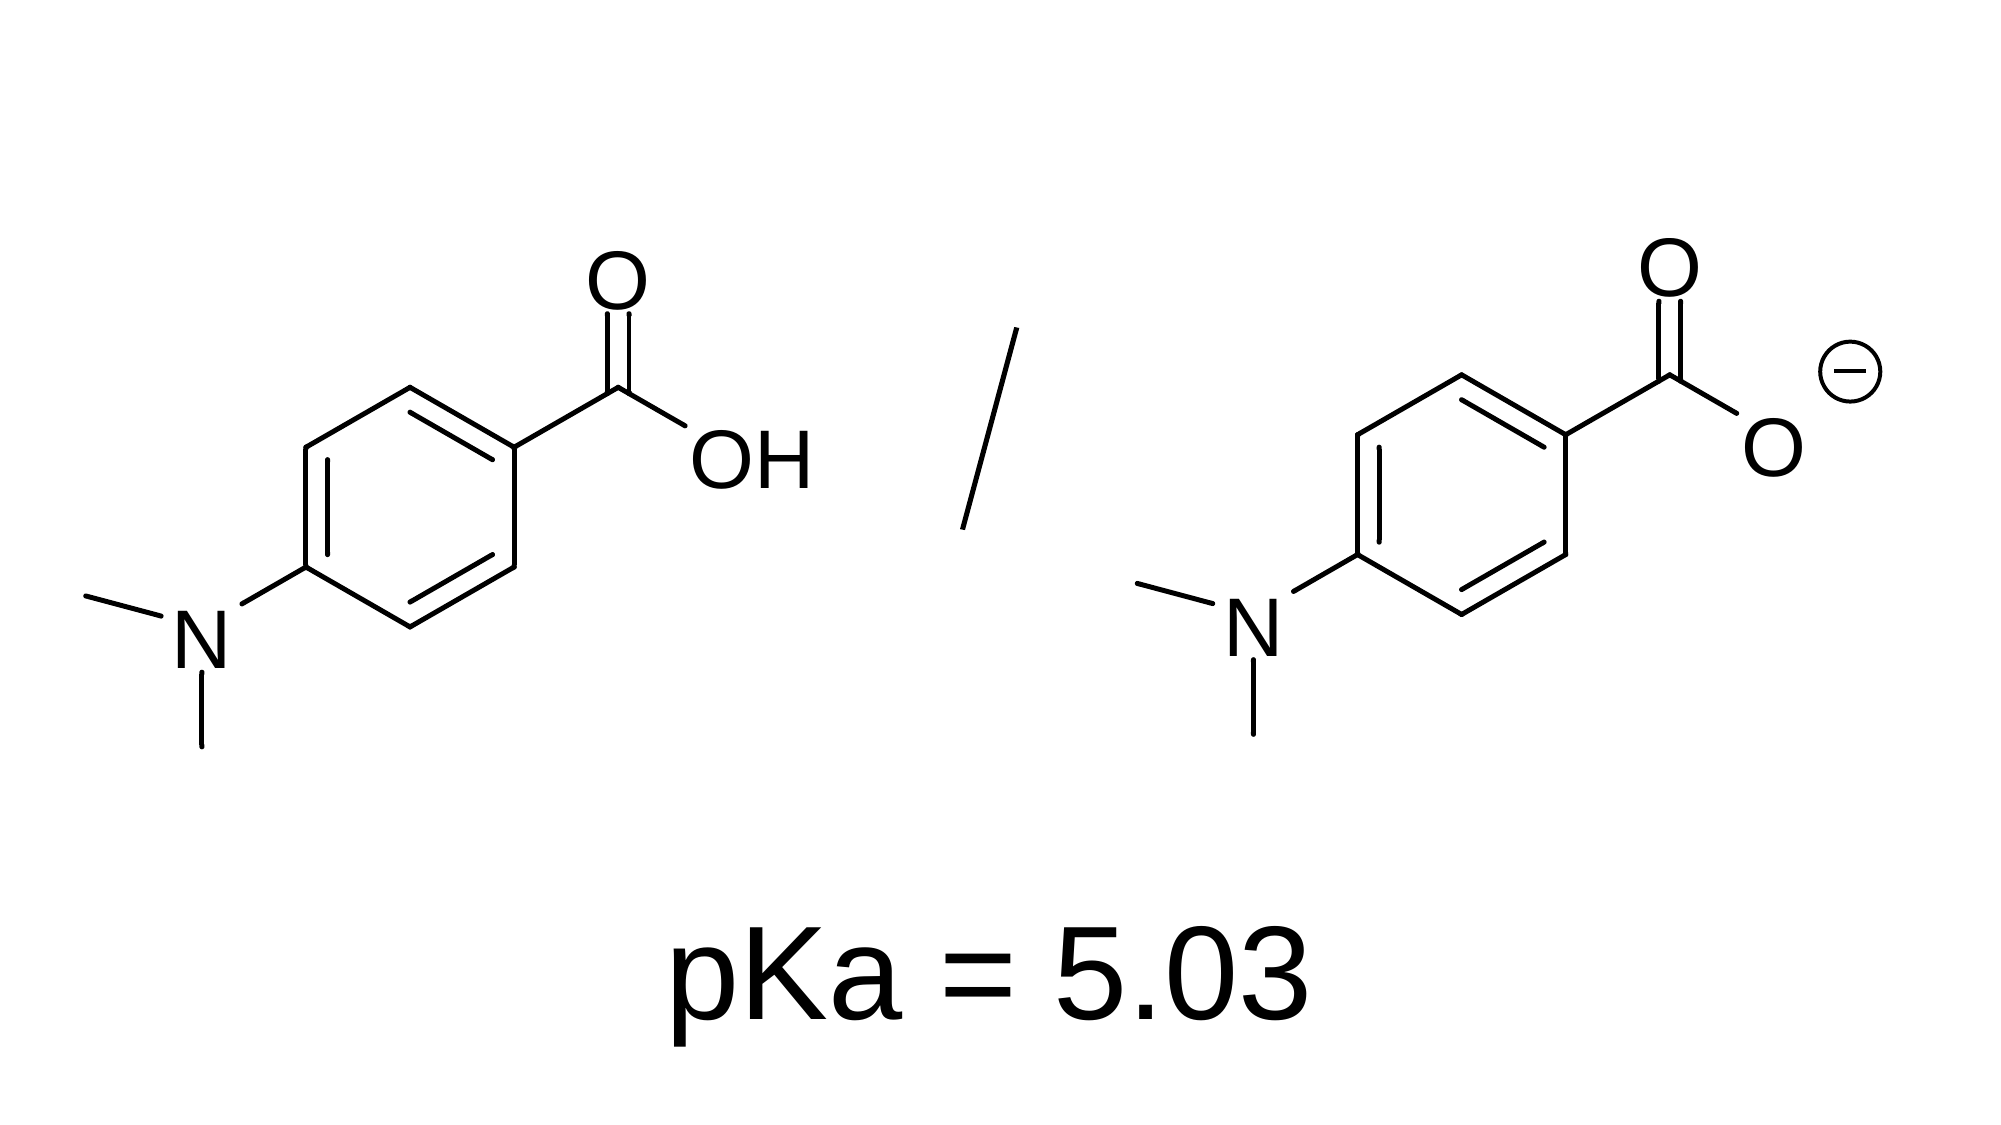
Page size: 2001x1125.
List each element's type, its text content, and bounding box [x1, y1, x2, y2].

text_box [77, 238, 1923, 805]
text_box pKa = 5.03 [650, 878, 1584, 1054]
